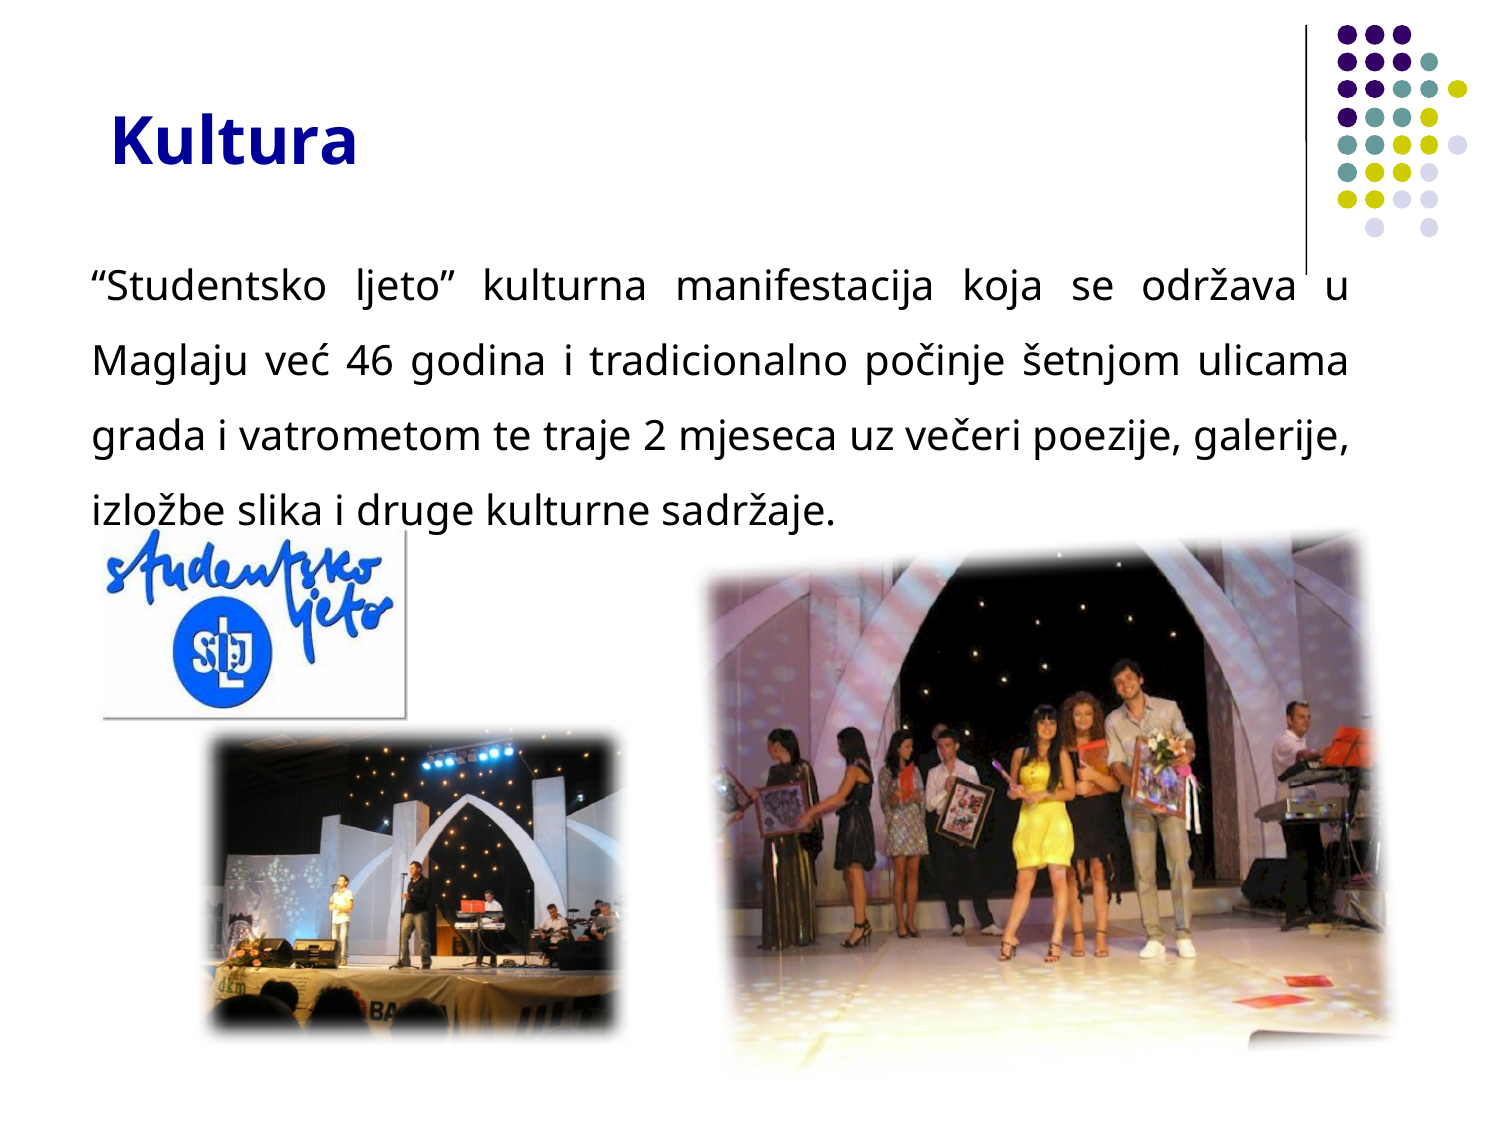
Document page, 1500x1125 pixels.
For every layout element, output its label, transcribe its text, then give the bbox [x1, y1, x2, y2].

picture [704, 542, 1390, 1068]
picture [100, 526, 632, 1047]
text_box Kultura [94, 90, 715, 185]
list “Studentsko ljeto” kulturna manifestacija koja se održava u Maglaju već 46 godina i tradicionalno počinje šetnjom ulicama grada i vatrometom te traje 2 mjeseca uz večeri poezije, galerije, izložbe slika i druge kulturne sadržaje. [76, 131, 1367, 542]
